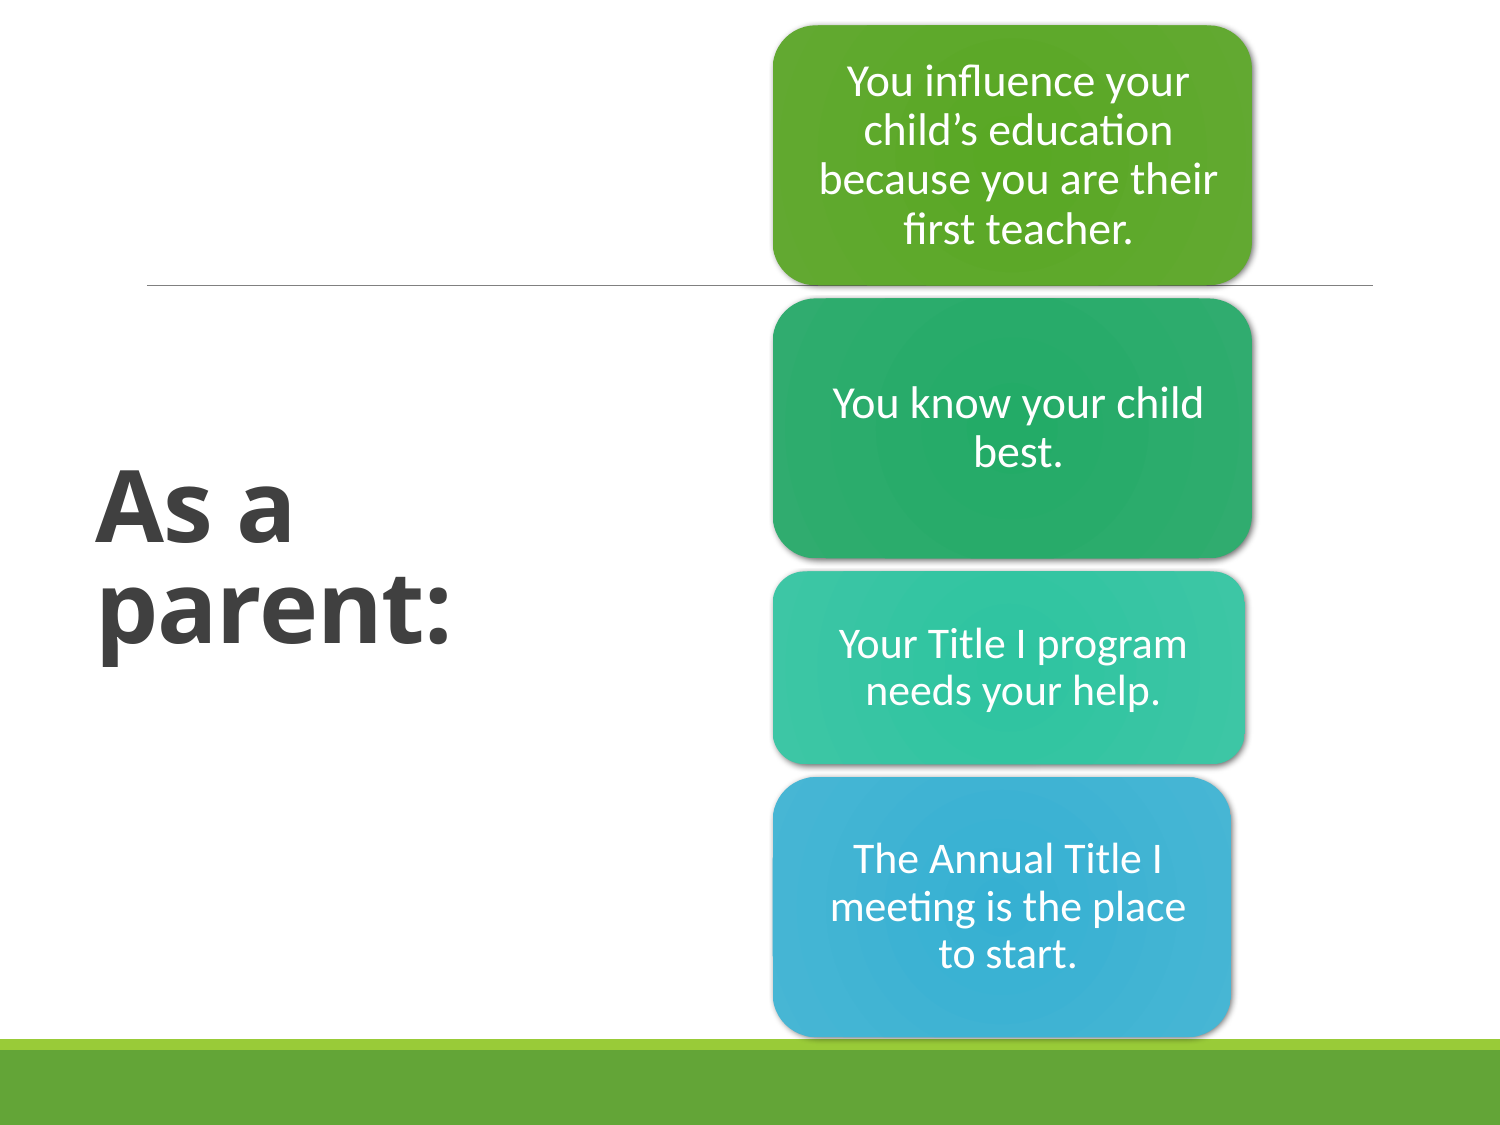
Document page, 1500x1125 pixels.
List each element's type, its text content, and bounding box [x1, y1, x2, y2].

title As a parent: [80, 226, 588, 899]
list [604, 24, 1421, 1038]
